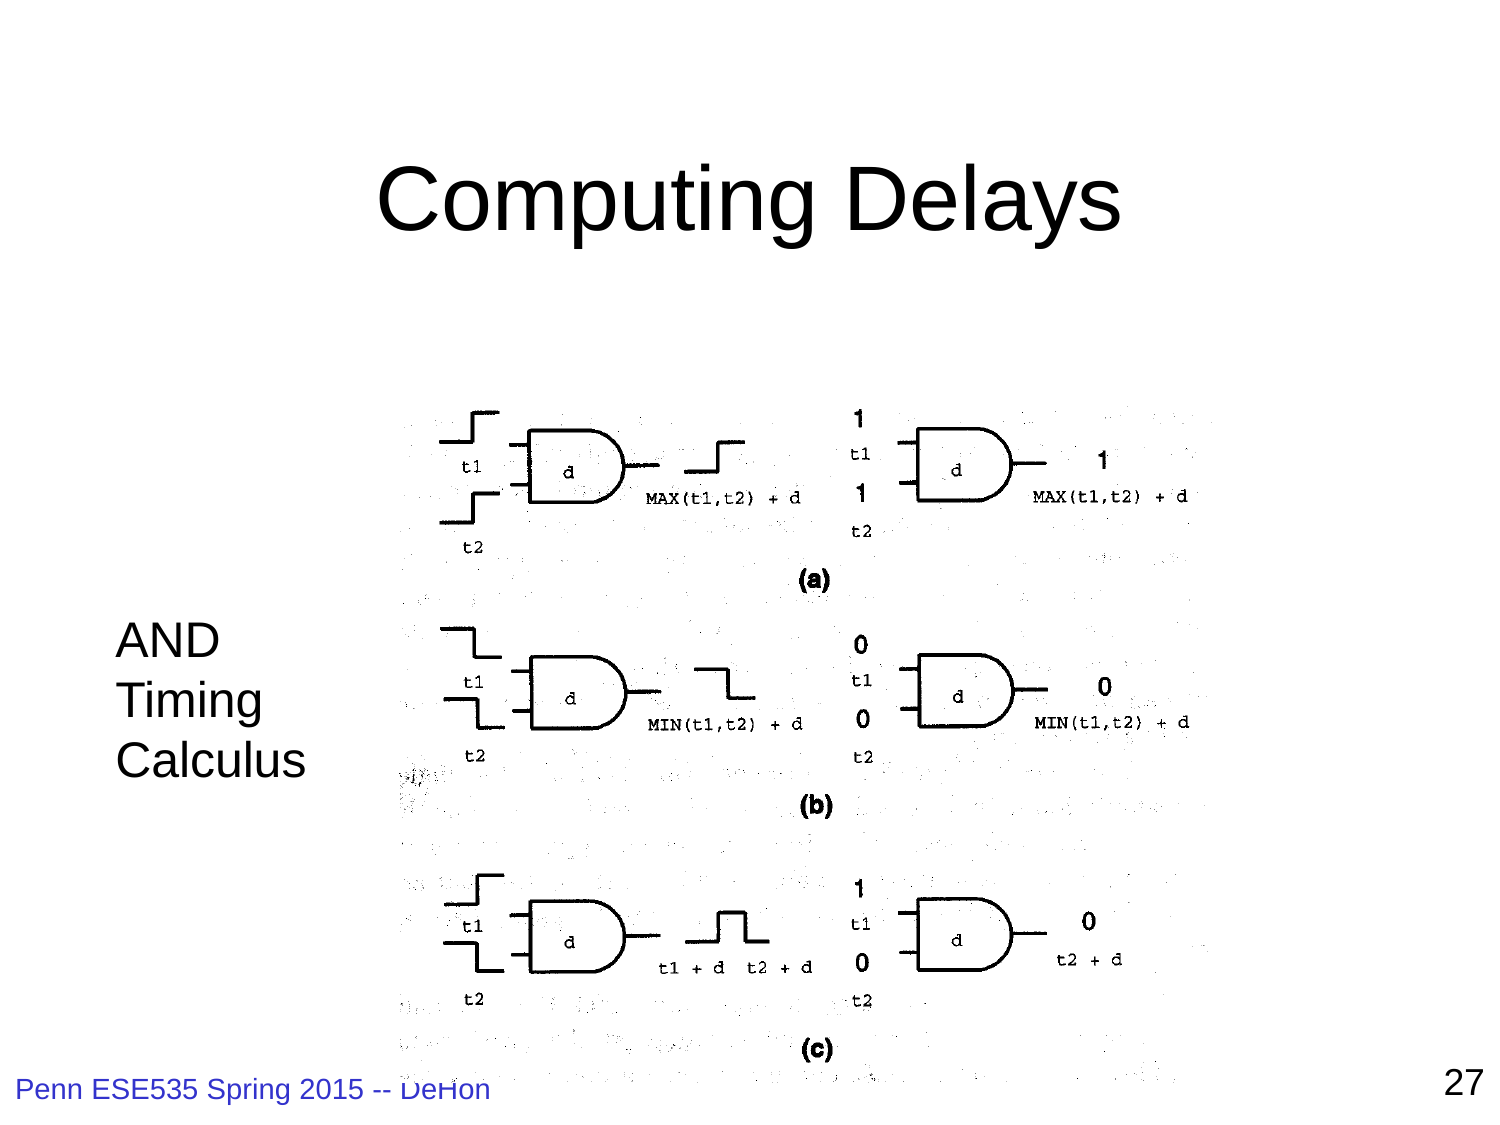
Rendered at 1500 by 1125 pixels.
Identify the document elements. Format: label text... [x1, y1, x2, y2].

picture [399, 359, 1213, 1083]
slide_number Penn ESE535 Spring 2015 -- DeHon [0, 1062, 576, 1125]
text_box AND Timing Calculus [100, 599, 322, 795]
title Computing Delays [112, 99, 1388, 288]
slide_number 27 [1187, 1049, 1500, 1125]
